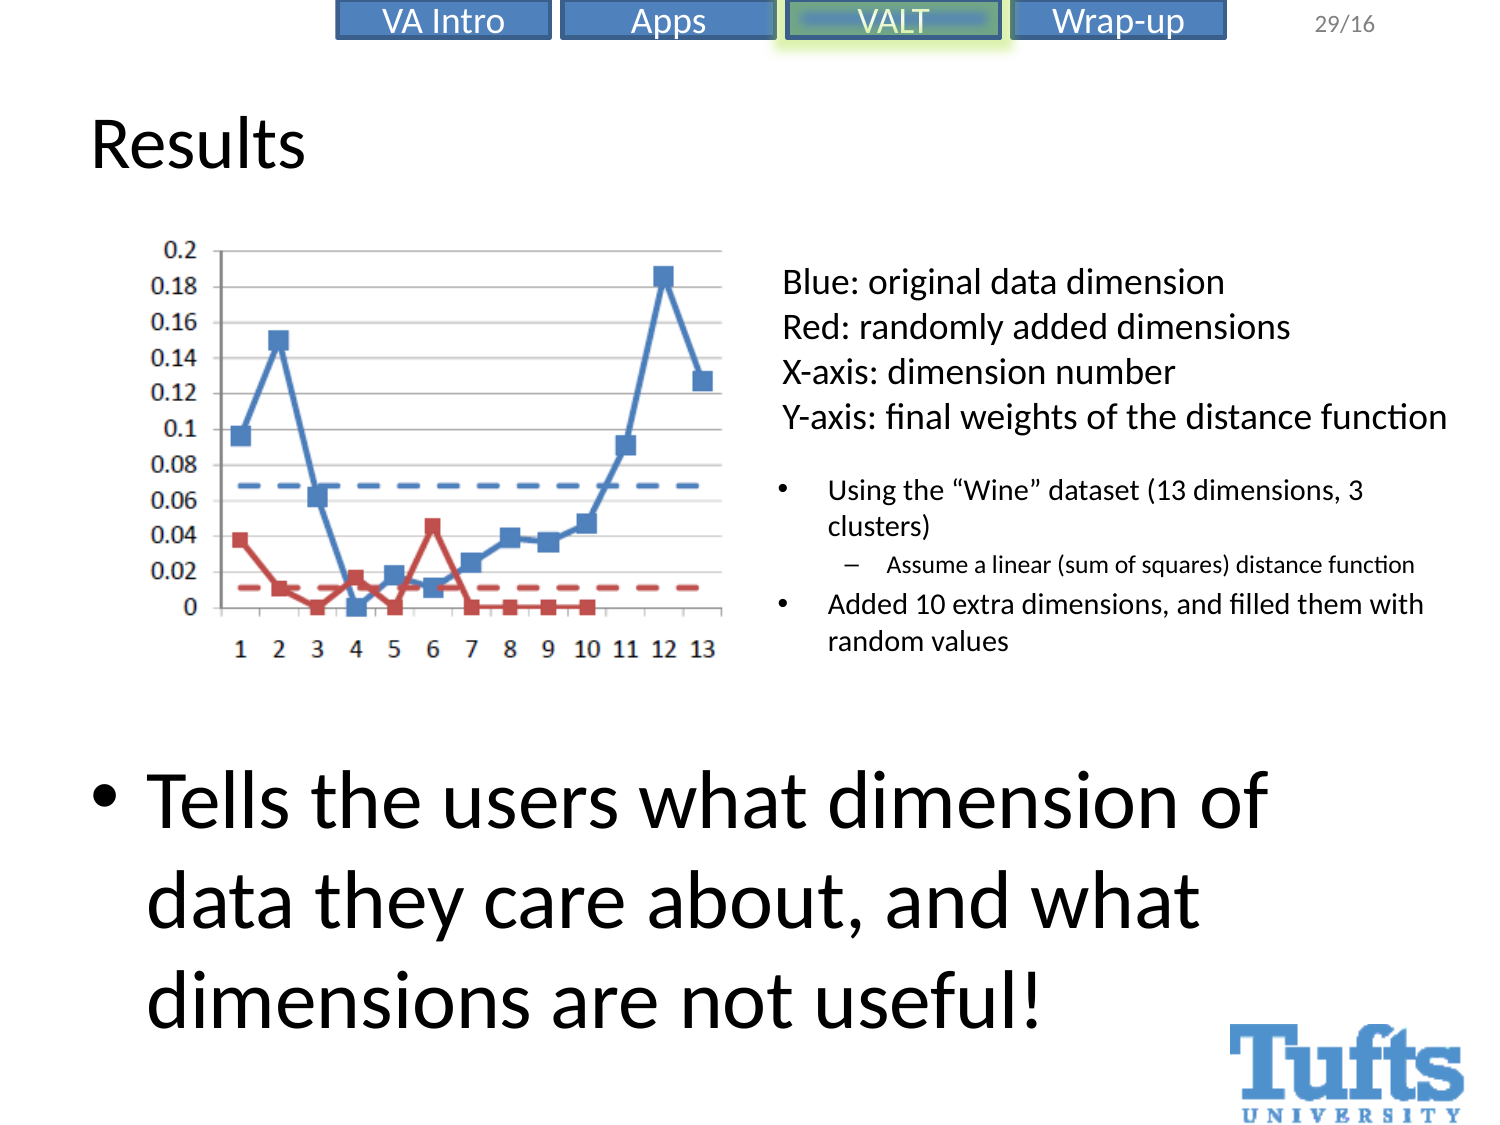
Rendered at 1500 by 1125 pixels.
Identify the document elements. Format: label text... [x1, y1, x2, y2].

title Results [75, 45, 1425, 233]
picture [1230, 1024, 1500, 1125]
picture [137, 224, 735, 676]
list Tells the users what dimension of data they care about, and what dimensions are not useful! [75, 737, 1425, 1088]
text_box [785, 0, 1002, 40]
text_box Using the “Wine” dataset (13 dimensions, 3 clusters) Assume a linear (sum of squares) distance function Added 10 extra dimensions, and filled them with random values [762, 462, 1463, 688]
text_box Blue: original data dimension Red: randomly added dimensions X-axis: dimension number Y-axis: final weights of the distance function [767, 249, 1464, 445]
